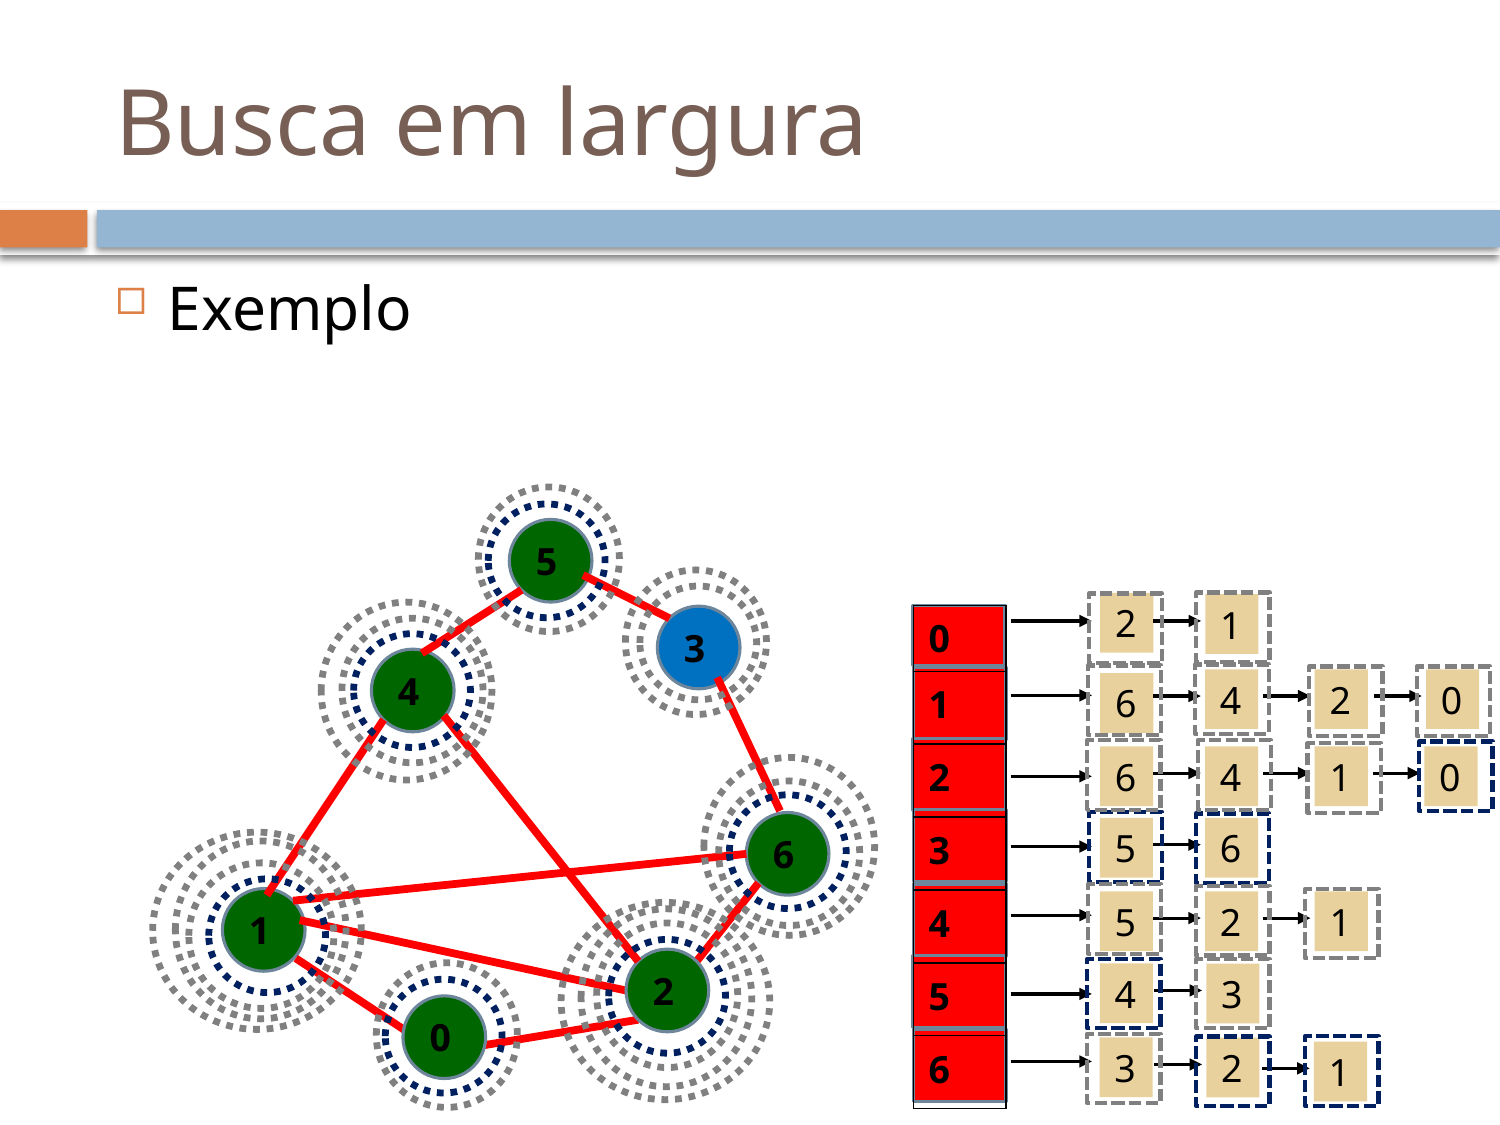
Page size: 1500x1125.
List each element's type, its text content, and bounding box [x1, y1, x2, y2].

text_box [702, 755, 877, 937]
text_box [292, 853, 437, 901]
text_box [376, 999, 517, 1109]
text_box [1086, 664, 1163, 737]
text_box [299, 919, 627, 991]
text_box [388, 761, 437, 782]
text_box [266, 719, 384, 896]
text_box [716, 677, 781, 812]
table_cell 5 [914, 1000, 1005, 1035]
text_box [486, 502, 607, 620]
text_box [295, 996, 416, 1038]
text_box [1308, 665, 1384, 738]
title Busca em largura [100, 37, 1438, 200]
table_cell 6 [914, 1036, 1005, 1108]
text_box [1087, 811, 1164, 883]
list Exemplo [100, 262, 1438, 1000]
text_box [582, 574, 670, 619]
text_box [443, 715, 639, 962]
text_box [1304, 887, 1380, 960]
text_box [1086, 739, 1162, 811]
text_box [526, 611, 579, 634]
text_box [151, 830, 362, 1031]
text_box [1306, 742, 1383, 814]
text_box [481, 1019, 639, 1046]
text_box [643, 853, 747, 901]
text_box [1087, 592, 1164, 665]
text_box [1195, 957, 1271, 1030]
text_box [1415, 665, 1492, 738]
text_box [1196, 739, 1273, 811]
text_box [1086, 1032, 1162, 1105]
text_box [1194, 812, 1271, 885]
text_box [1195, 591, 1271, 664]
text_box [1086, 957, 1162, 1030]
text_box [696, 882, 759, 962]
text_box [1195, 884, 1271, 957]
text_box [421, 589, 522, 654]
text_box [1195, 1035, 1271, 1108]
text_box [623, 568, 769, 717]
text_box [479, 663, 494, 714]
text_box [1418, 740, 1494, 813]
text_box [476, 485, 621, 588]
text_box [1194, 663, 1270, 736]
text_box [1086, 883, 1163, 955]
text_box [319, 600, 415, 718]
text_box [1304, 1035, 1380, 1107]
text_box [559, 911, 772, 1102]
text_box [340, 616, 485, 765]
